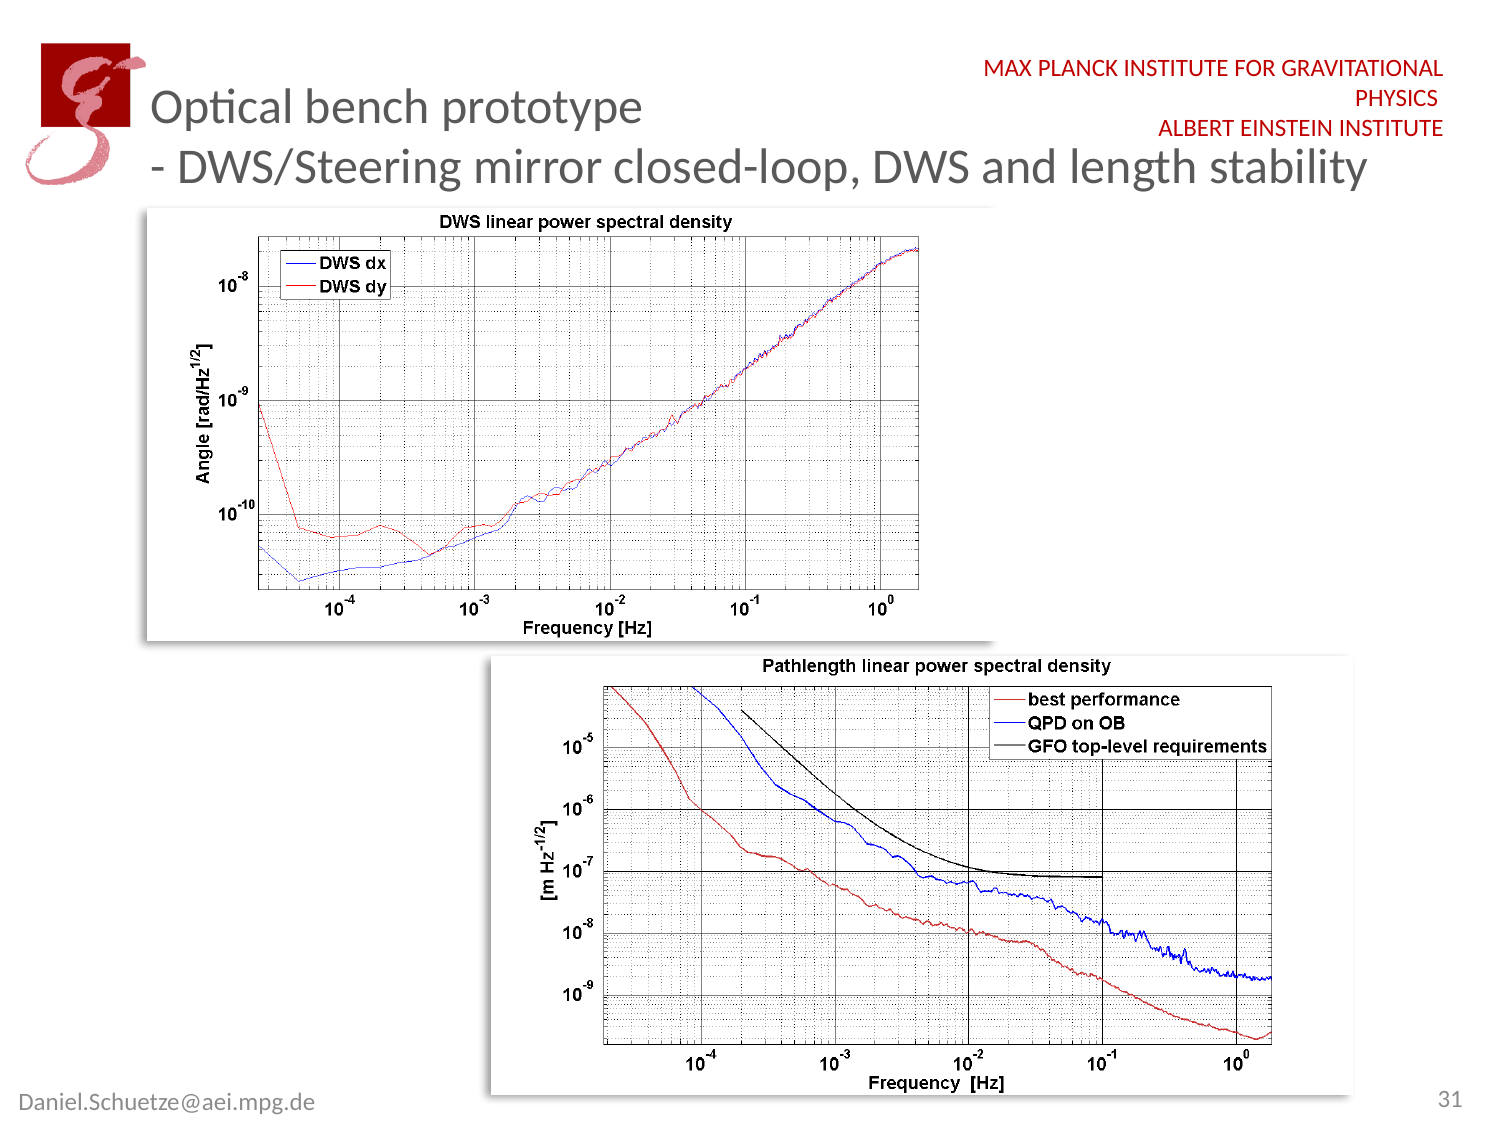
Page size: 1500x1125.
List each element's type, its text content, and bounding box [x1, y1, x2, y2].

footer Daniel.Schuetze@aei.mpg.de [3, 1070, 479, 1125]
picture [21, 43, 146, 185]
title Optical bench prototype - DWS/Steering mirror closed-loop, DWS and length stability [135, 66, 1447, 149]
picture [147, 207, 999, 641]
slide_number 31 [1128, 1067, 1478, 1125]
picture [491, 656, 1353, 1095]
